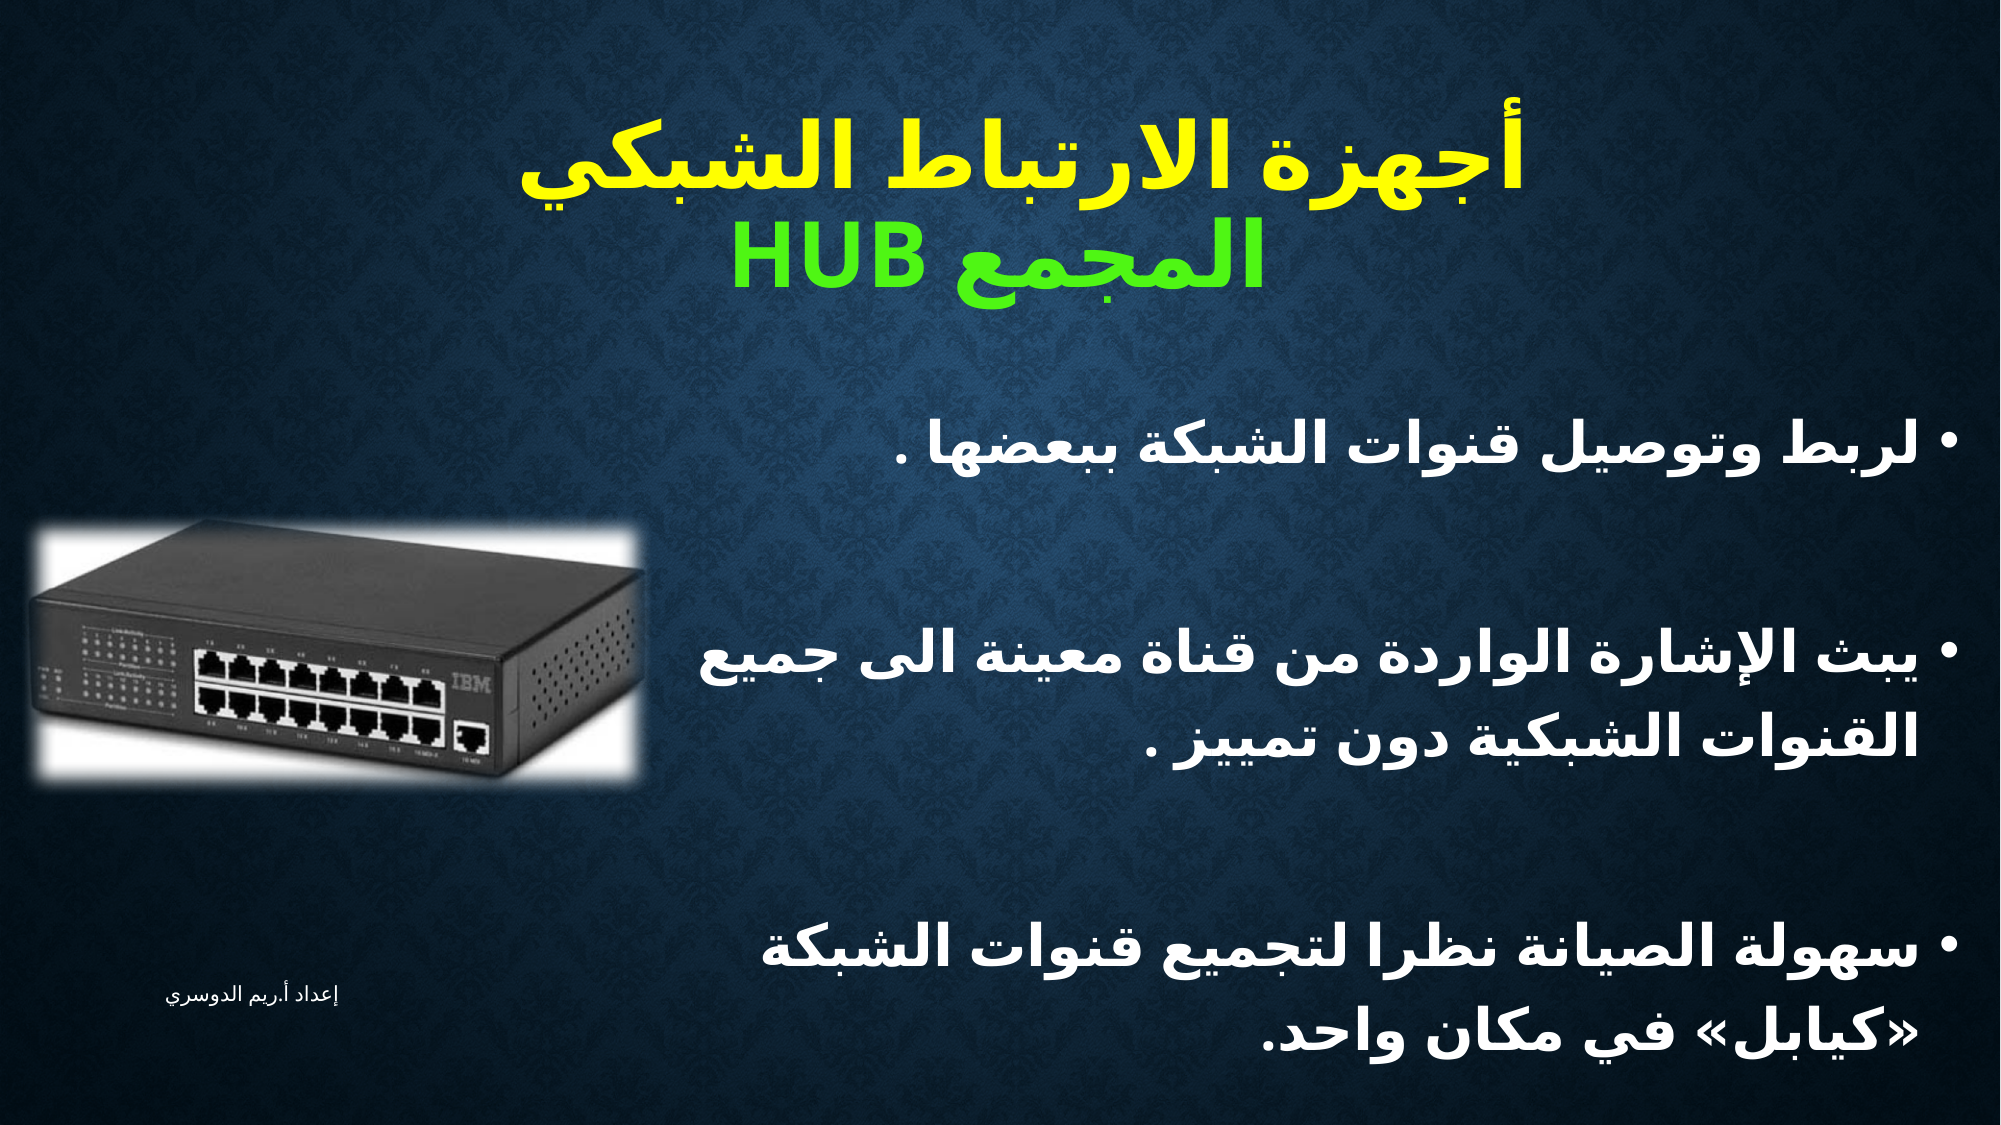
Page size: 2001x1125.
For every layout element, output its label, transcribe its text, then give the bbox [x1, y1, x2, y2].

title أجهزة الارتباط الشبكي المجمع Hub [149, 99, 1849, 318]
list لربط وتوصيل قنوات الشبكة ببعضها . يبث الإشارة الواردة من قناة معينة الى جميع القنوات الشبكية دون تمييز . سهولة الصيانة نظرا لتجميع قنوات الشبكة «كيابل» في مكان واحد. [607, 383, 1975, 990]
picture [20, 512, 653, 797]
footer إعداد أ.ريم الدوسري [149, 965, 1245, 1025]
